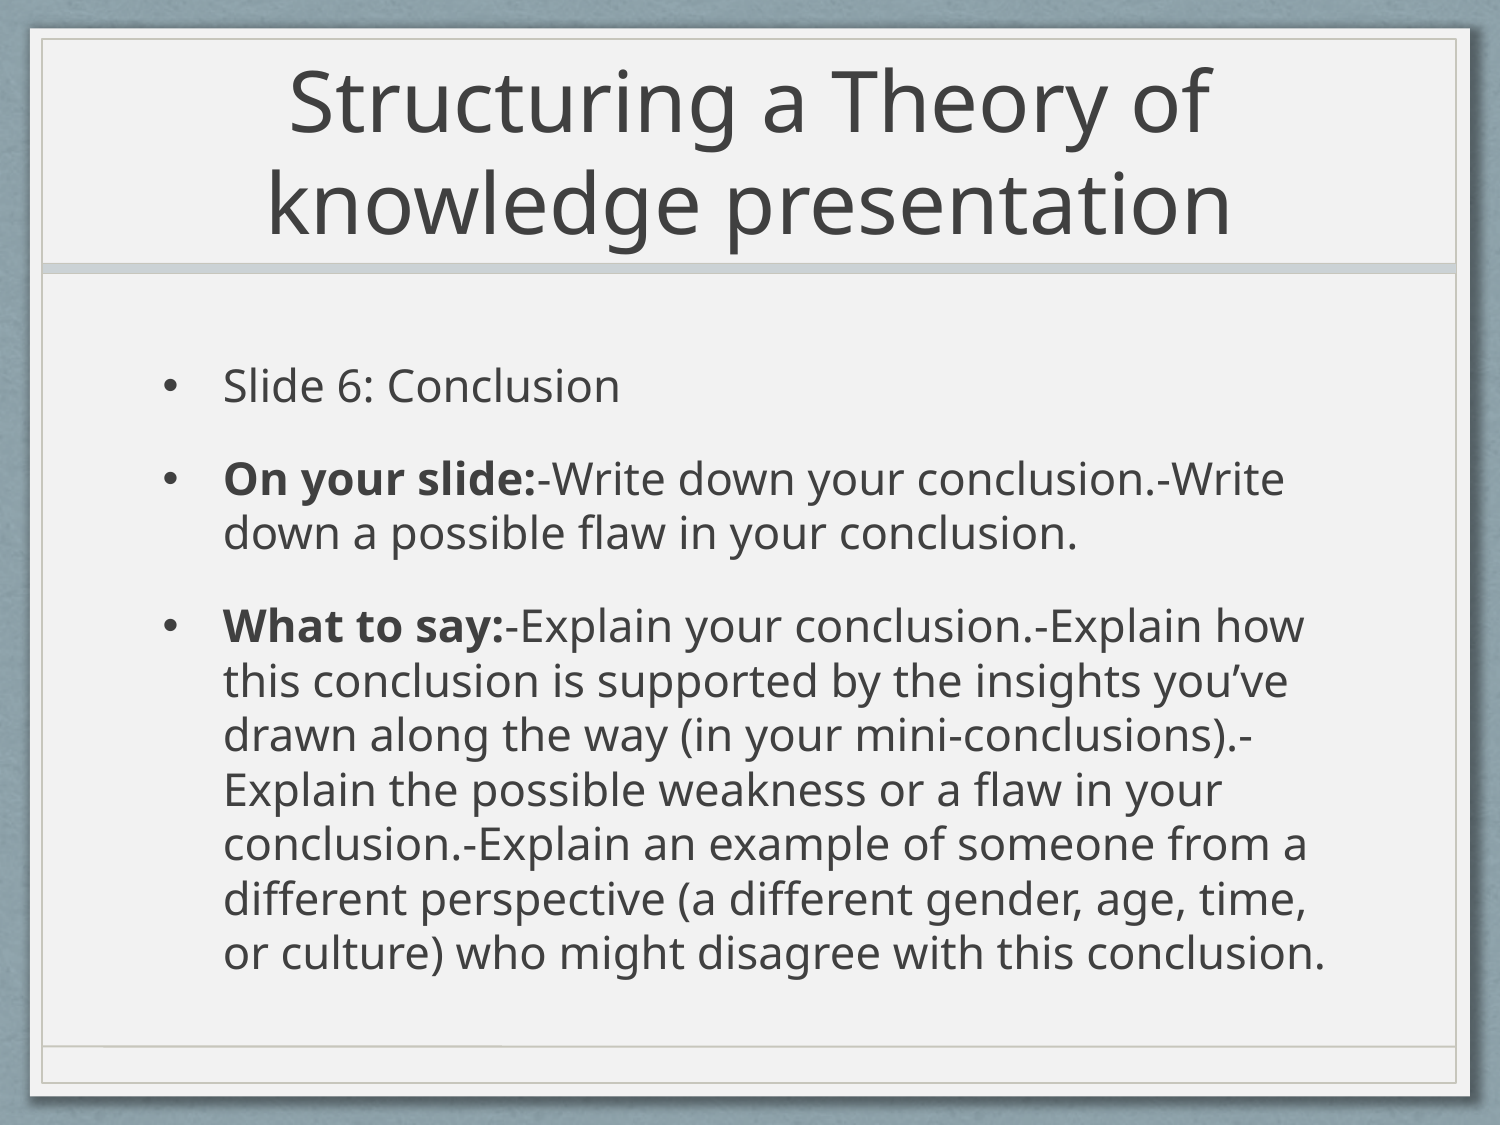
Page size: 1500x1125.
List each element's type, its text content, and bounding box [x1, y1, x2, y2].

title Structuring a Theory of knowledge presentation [147, 40, 1353, 260]
list Slide 6: Conclusion On your slide: -Write down your conclusion. -Write down a possible flaw in your conclusion. What to say: -Explain your conclusion. -Explain how this conclusion is supported by the insights you’ve drawn along the way (in your mini-conclusions). -Explain the possible weakness or a flaw in your conclusion. -Explain an example of someone from a different perspective (a different gender, age, time, or culture) who might disagree with this conclusion. [147, 350, 1353, 995]
